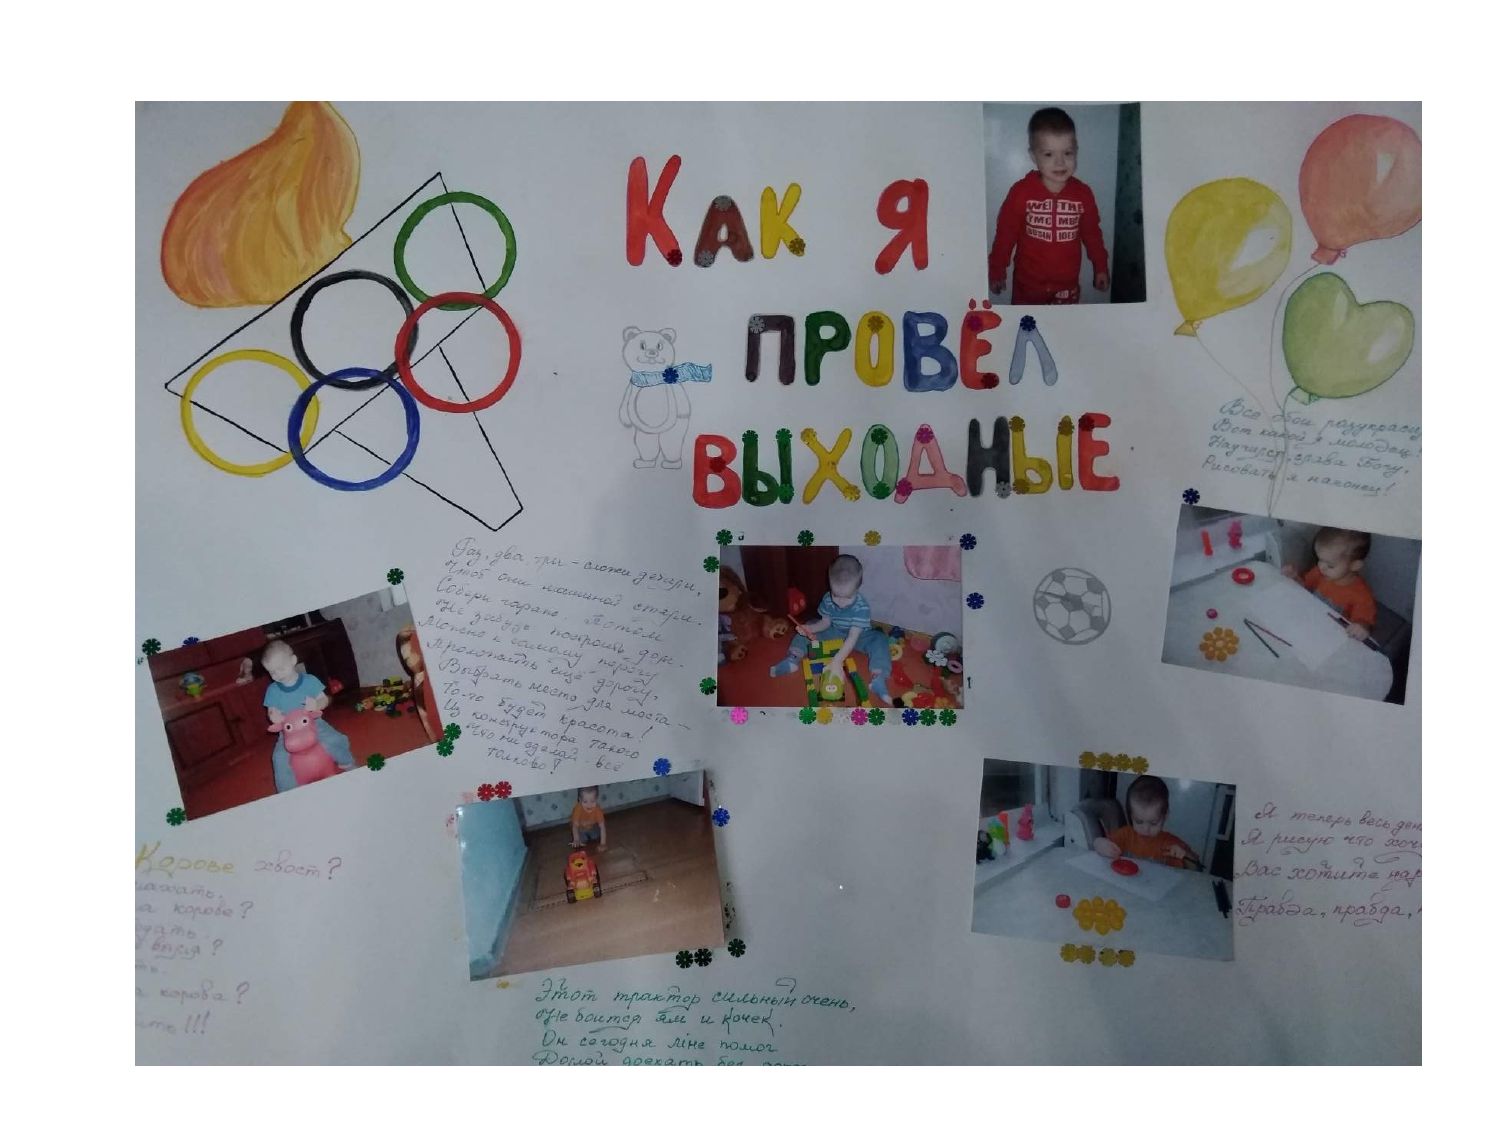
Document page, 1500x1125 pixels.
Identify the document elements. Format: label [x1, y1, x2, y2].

picture [135, 101, 1422, 1067]
